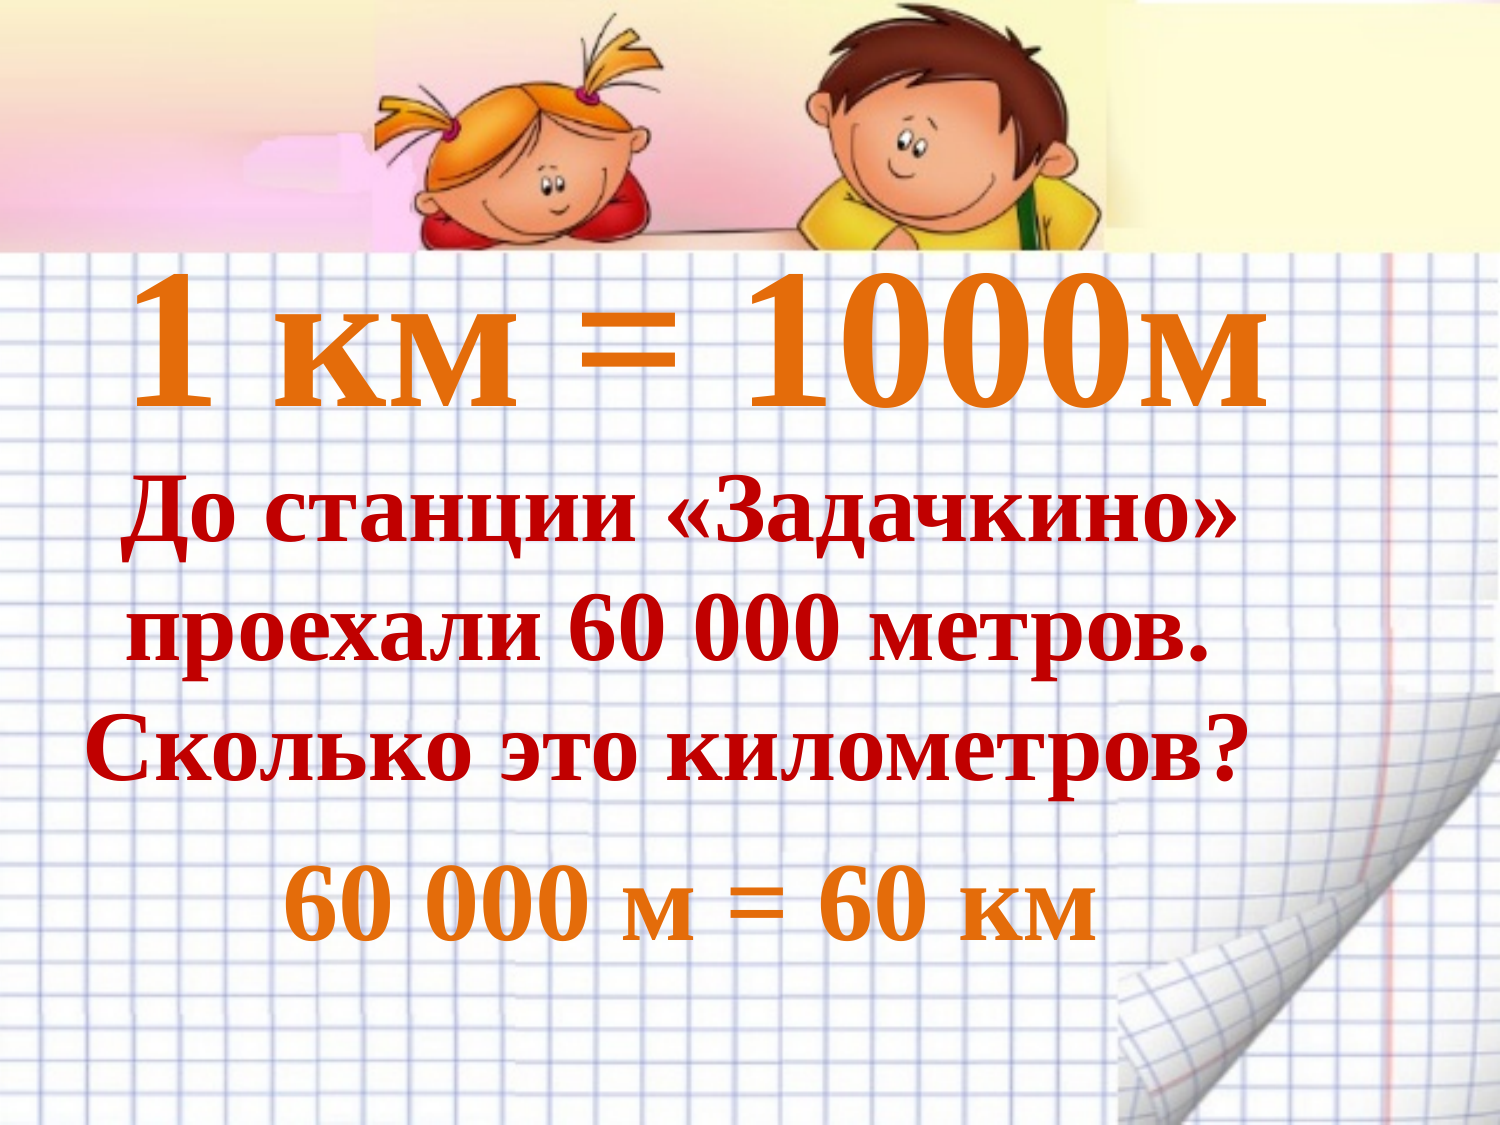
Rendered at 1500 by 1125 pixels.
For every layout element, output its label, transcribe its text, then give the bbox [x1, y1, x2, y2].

text_box 1 км = 1000м [81, 199, 1313, 433]
picture [0, 0, 1500, 1125]
text_box 60 000 м = 60 км [187, 820, 1196, 970]
text_box До станции «Задачкино» проехали 60 000 метров. Сколько это километров? [24, 433, 1314, 809]
